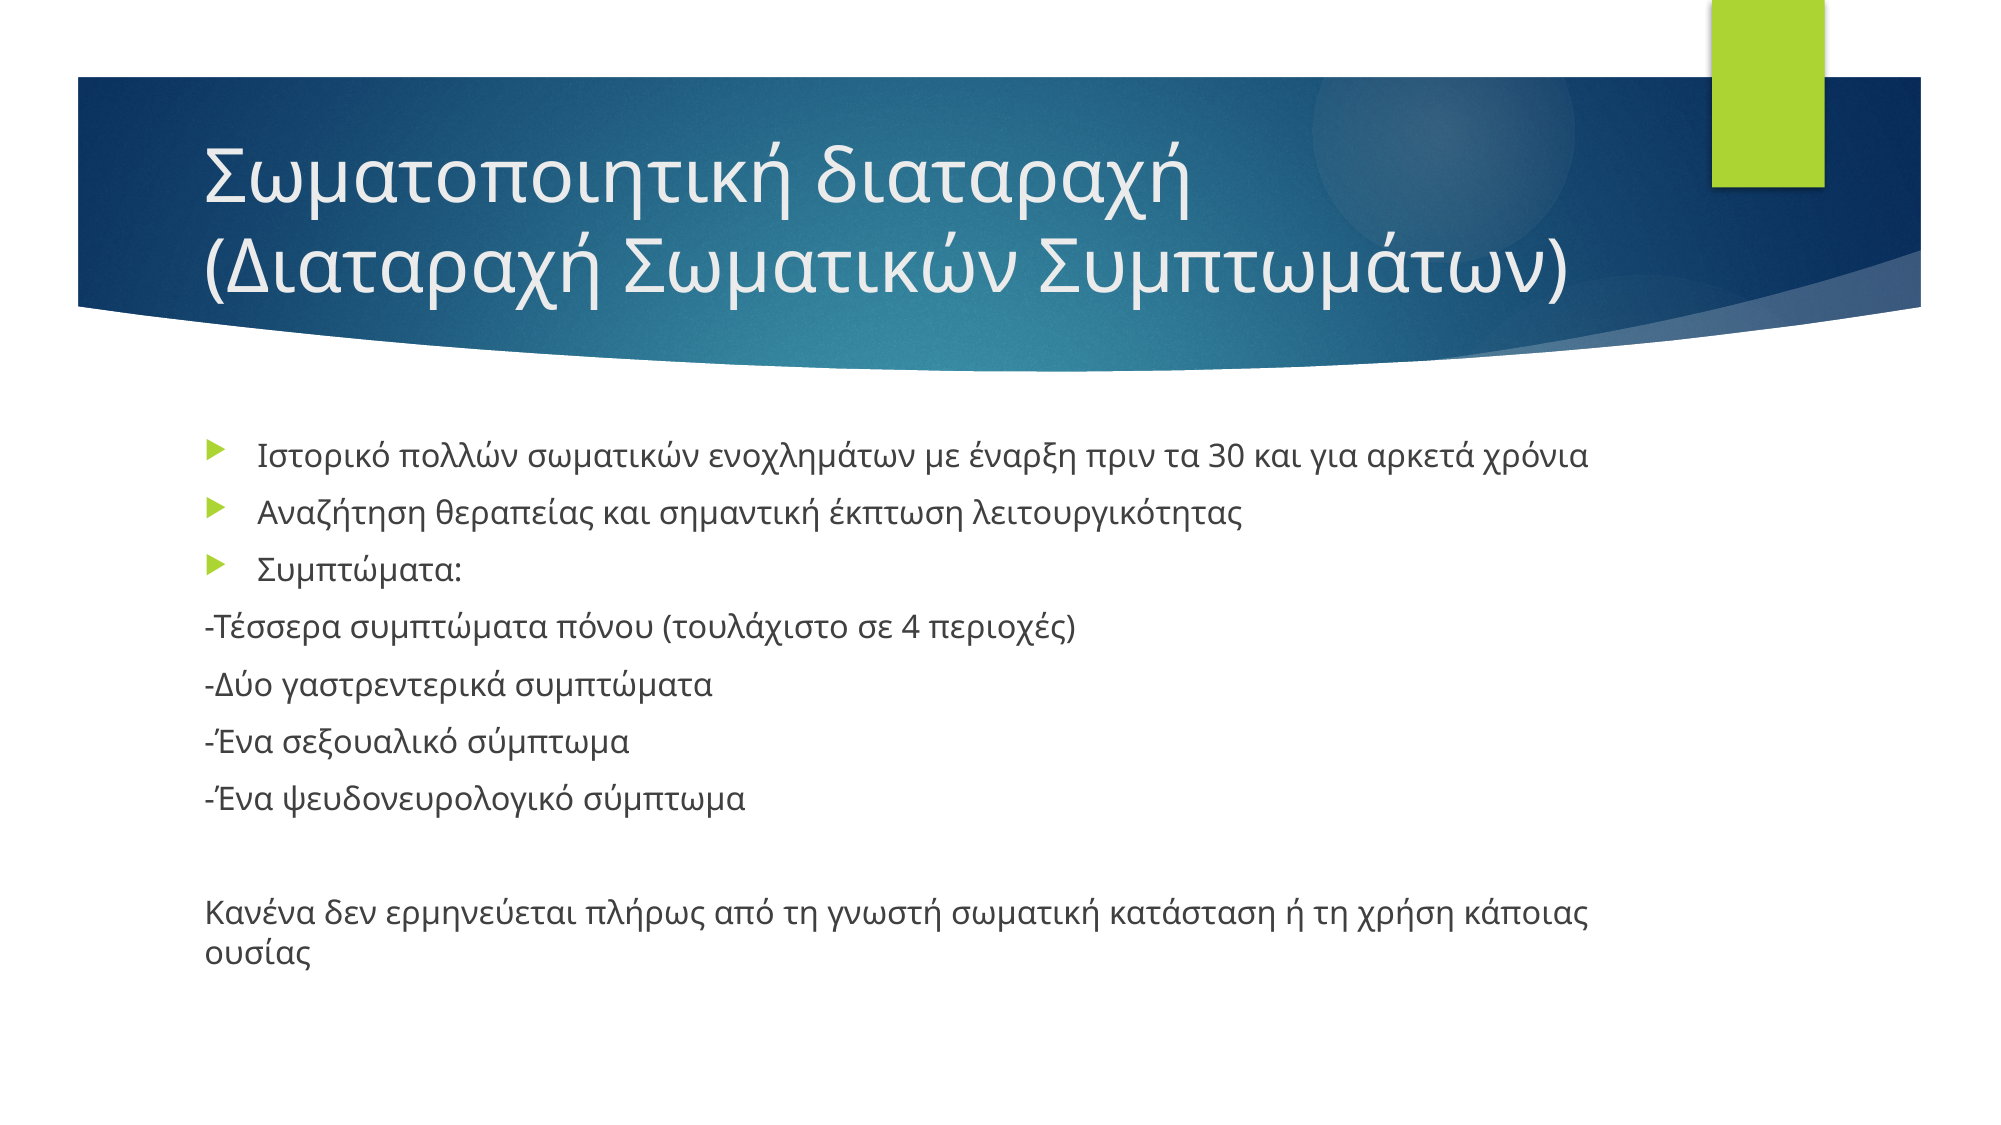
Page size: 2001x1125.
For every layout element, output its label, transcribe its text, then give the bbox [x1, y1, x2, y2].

title Σωματοποιητική διαταραχή (Διαταραχή Σωματικών Συμπτωμάτων) [189, 159, 1627, 276]
list Ιστορικό πολλών σωματικών ενοχλημάτων με έναρξη πριν τα 30 και για αρκετά χρόνια Αναζήτηση θεραπείας και σημαντική έκπτωση λειτουργικότητας Συμπτώματα: -Τέσσερα συμπτώματα πόνου (τουλάχιστο σε 4 περιοχές) -Δύο γαστρεντερικά συμπτώματα -Ένα σεξουαλικό σύμπτωμα -Ένα ψευδονευρολογικό σύμπτωμα Κανένα δεν ερμηνεύεται πλήρως από τη γνωστή σωματική κατάσταση ή τη χρήση κάποιας ουσίας [189, 427, 1627, 988]
